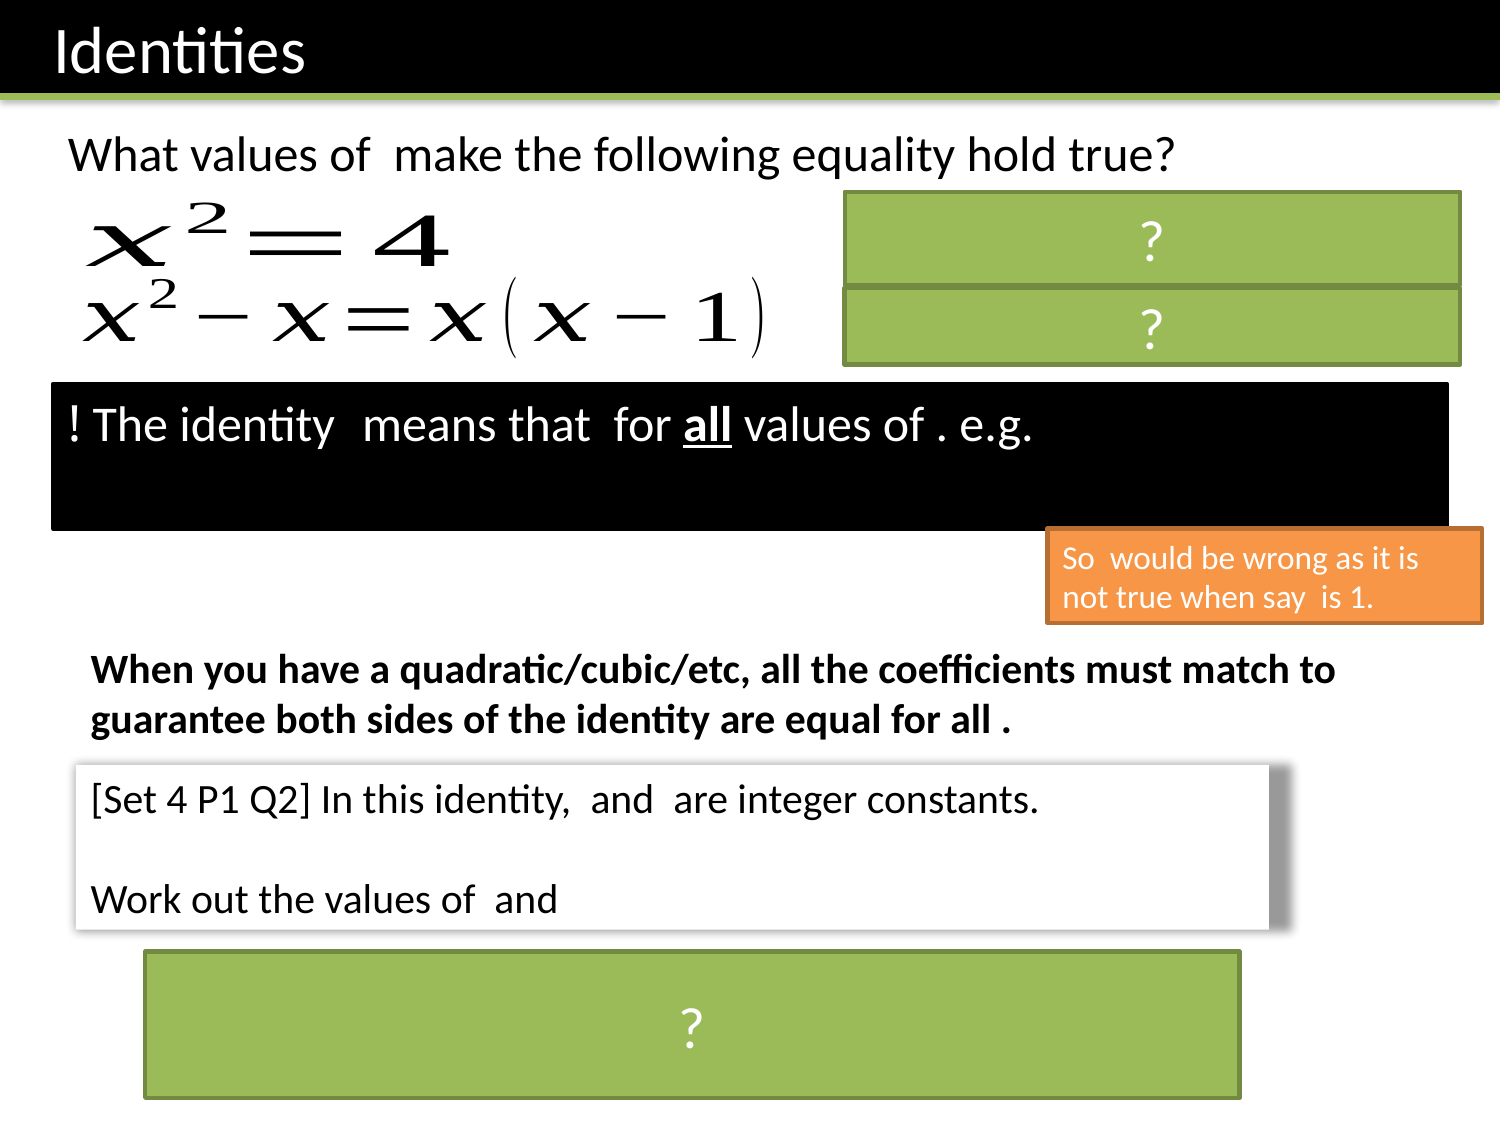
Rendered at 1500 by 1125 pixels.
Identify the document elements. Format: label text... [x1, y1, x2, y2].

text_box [0, 0, 1500, 99]
text_box ? [842, 286, 1462, 367]
text_box ? [843, 190, 1462, 286]
text_box ? [143, 949, 1242, 1100]
